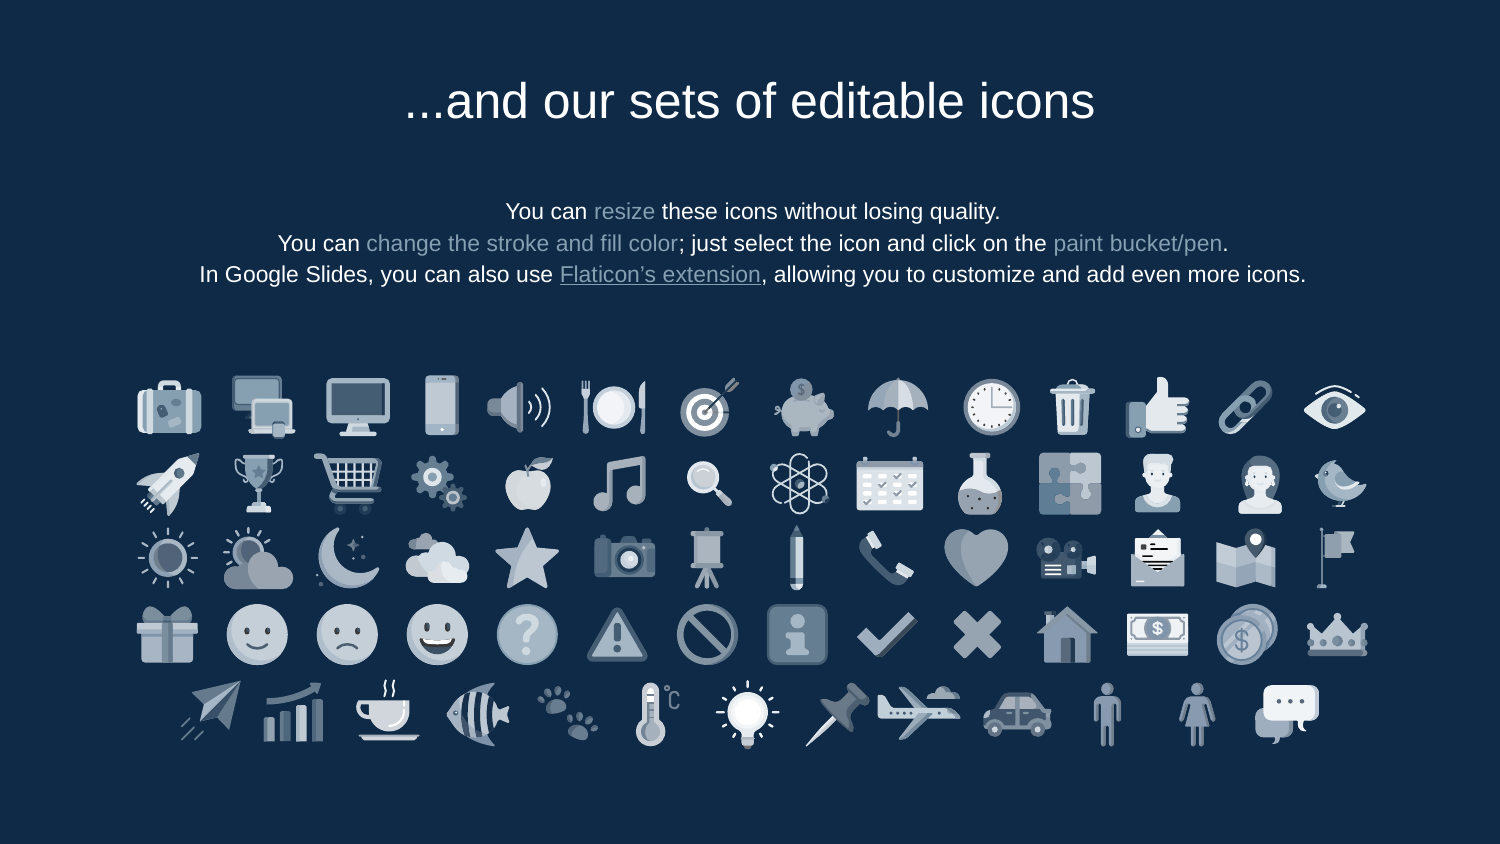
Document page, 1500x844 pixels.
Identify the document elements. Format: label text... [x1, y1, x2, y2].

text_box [1093, 682, 1122, 747]
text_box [963, 378, 1021, 436]
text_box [313, 453, 383, 516]
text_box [944, 529, 1009, 587]
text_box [1036, 606, 1099, 663]
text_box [1036, 537, 1097, 579]
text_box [1303, 384, 1367, 430]
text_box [690, 526, 724, 589]
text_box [446, 682, 510, 747]
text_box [680, 377, 740, 437]
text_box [685, 460, 733, 507]
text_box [411, 455, 468, 512]
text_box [1130, 529, 1185, 587]
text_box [1238, 455, 1282, 514]
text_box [634, 682, 680, 747]
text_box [180, 680, 241, 741]
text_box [1217, 379, 1274, 435]
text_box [136, 606, 199, 663]
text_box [674, 603, 739, 666]
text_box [1125, 376, 1191, 438]
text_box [715, 679, 781, 750]
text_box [856, 611, 919, 658]
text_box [867, 376, 929, 438]
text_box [1216, 528, 1276, 588]
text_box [136, 453, 200, 517]
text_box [585, 607, 650, 662]
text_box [877, 685, 961, 740]
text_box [953, 452, 1004, 515]
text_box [402, 603, 468, 666]
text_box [773, 378, 834, 437]
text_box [594, 534, 656, 578]
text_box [591, 455, 646, 512]
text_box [1314, 460, 1367, 508]
title ...and our sets of editable icons [171, 53, 1328, 133]
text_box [1254, 684, 1320, 745]
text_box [1049, 378, 1096, 435]
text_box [505, 457, 554, 511]
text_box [222, 526, 294, 590]
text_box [263, 682, 324, 742]
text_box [790, 525, 804, 591]
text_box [1305, 612, 1369, 657]
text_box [768, 452, 830, 515]
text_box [222, 603, 288, 666]
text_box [326, 378, 391, 437]
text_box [857, 530, 915, 586]
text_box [312, 603, 378, 666]
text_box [137, 379, 202, 435]
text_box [494, 527, 560, 589]
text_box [425, 375, 460, 436]
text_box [1126, 613, 1189, 656]
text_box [404, 532, 471, 584]
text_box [766, 603, 829, 666]
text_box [352, 679, 421, 741]
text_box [1038, 452, 1102, 515]
text_box [953, 610, 1002, 659]
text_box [1134, 453, 1181, 513]
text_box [487, 381, 554, 433]
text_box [311, 527, 380, 589]
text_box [856, 456, 924, 511]
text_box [1316, 527, 1355, 589]
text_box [136, 527, 199, 589]
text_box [494, 603, 559, 666]
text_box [536, 685, 599, 741]
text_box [805, 682, 871, 747]
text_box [231, 375, 296, 440]
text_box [581, 380, 646, 435]
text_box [234, 454, 284, 513]
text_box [983, 692, 1053, 737]
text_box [1178, 682, 1216, 747]
text_box You can resize these icons without losing quality. You can change the stroke and fill color; just select the icon and click on the paint bucket/pen. In Google Slides, you can also use Flaticon’s extension, allowing you to customize and add even more icons. [135, 193, 1371, 318]
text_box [1214, 603, 1281, 666]
